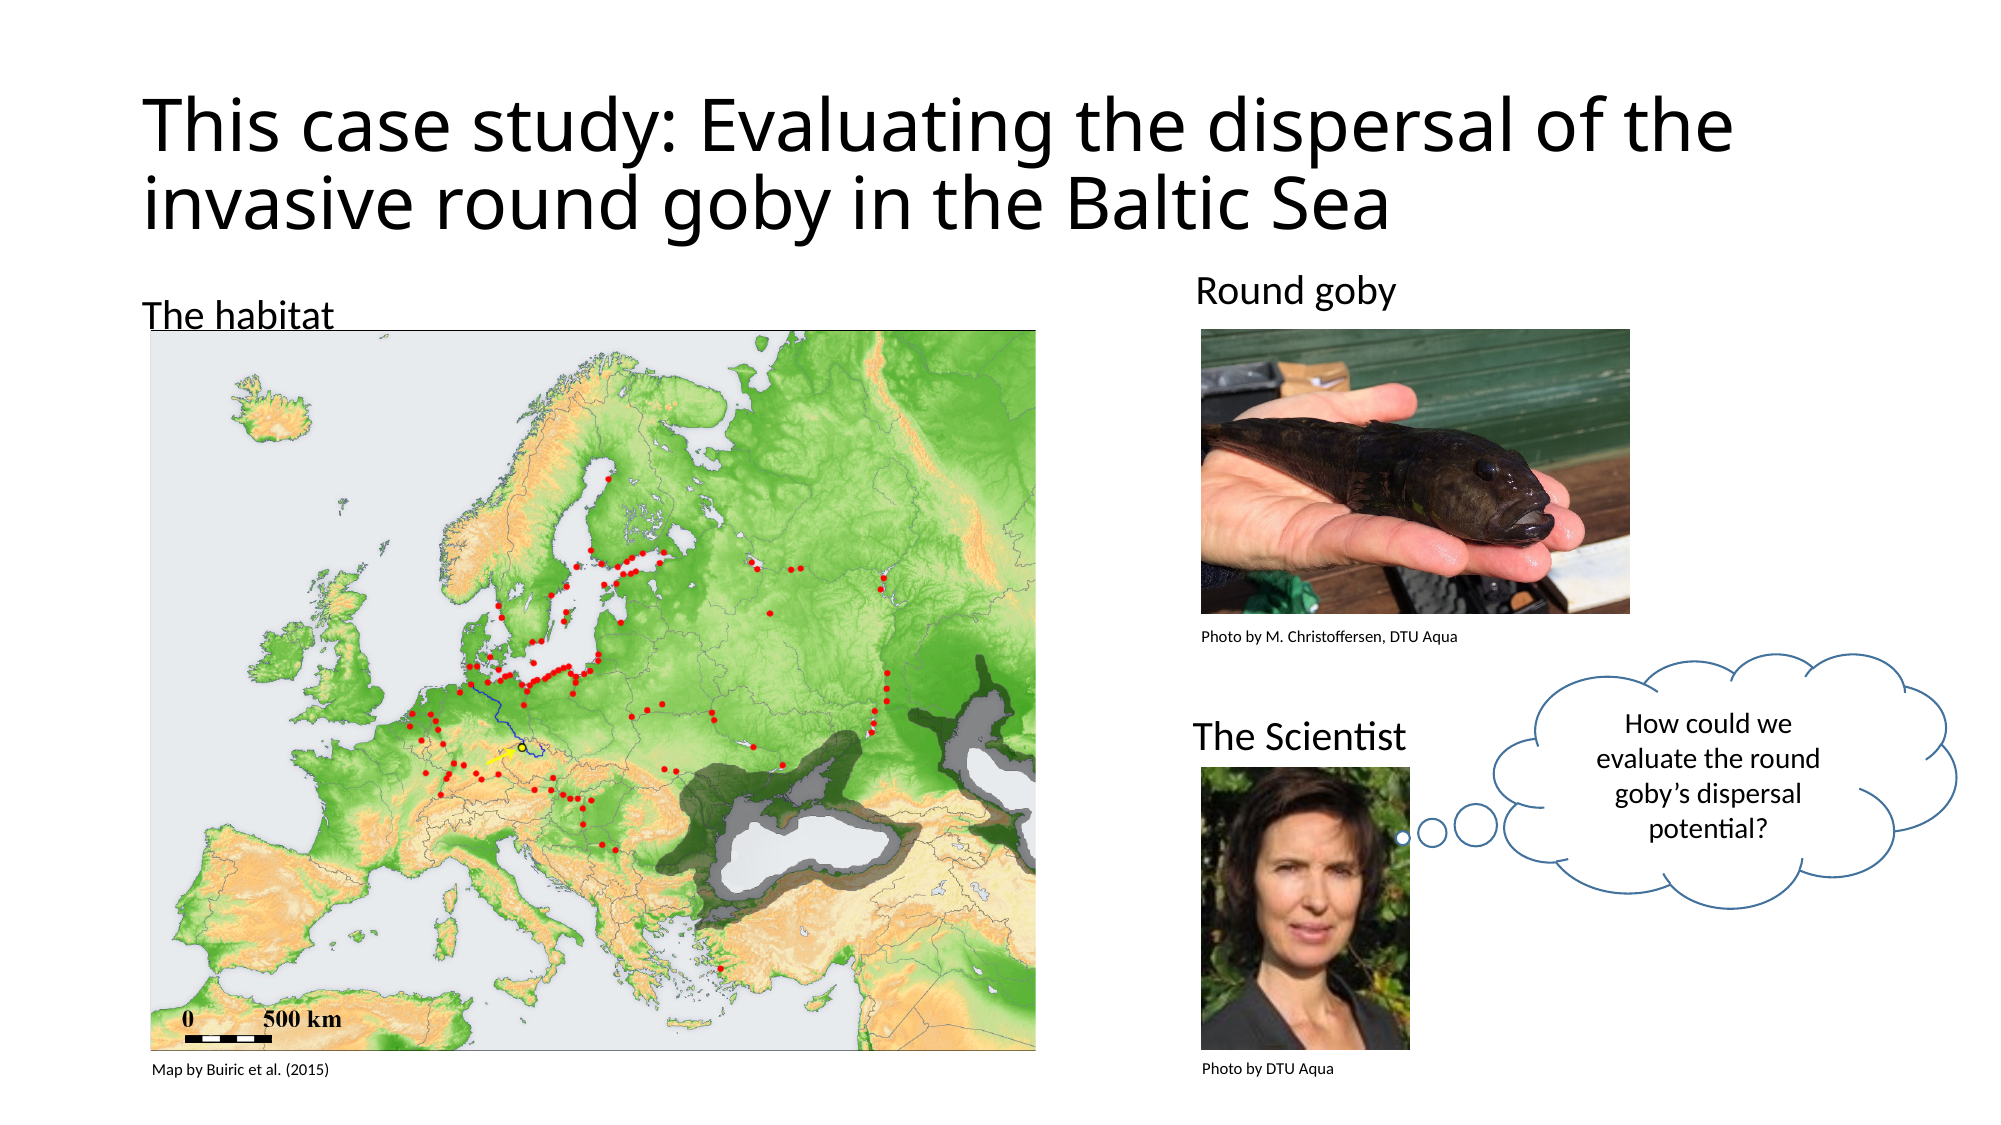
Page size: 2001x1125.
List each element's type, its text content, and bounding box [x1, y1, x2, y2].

picture [1201, 767, 1410, 1050]
text_box How could we evaluate the round goby’s dispersal potential? [1492, 653, 1958, 910]
text_box How could we evaluate the round goby’s dispersal potential? [1453, 802, 1499, 848]
text_box Photo by M. Christoffersen, DTU Aqua [1186, 608, 1477, 653]
text_box Round goby [1180, 230, 1757, 320]
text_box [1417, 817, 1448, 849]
text_box The Scientist [1178, 676, 1425, 766]
text_box Photo by DTU Aqua [1187, 1040, 1354, 1085]
picture [150, 330, 1036, 1051]
text_box The habitat [127, 255, 1221, 345]
picture [1201, 329, 1630, 614]
text_box Map by Buiric et al. (2015) [137, 1041, 349, 1087]
text_box This case study: Evaluating the dispersal of the invasive round goby in the Baltic Sea [127, 58, 1853, 276]
